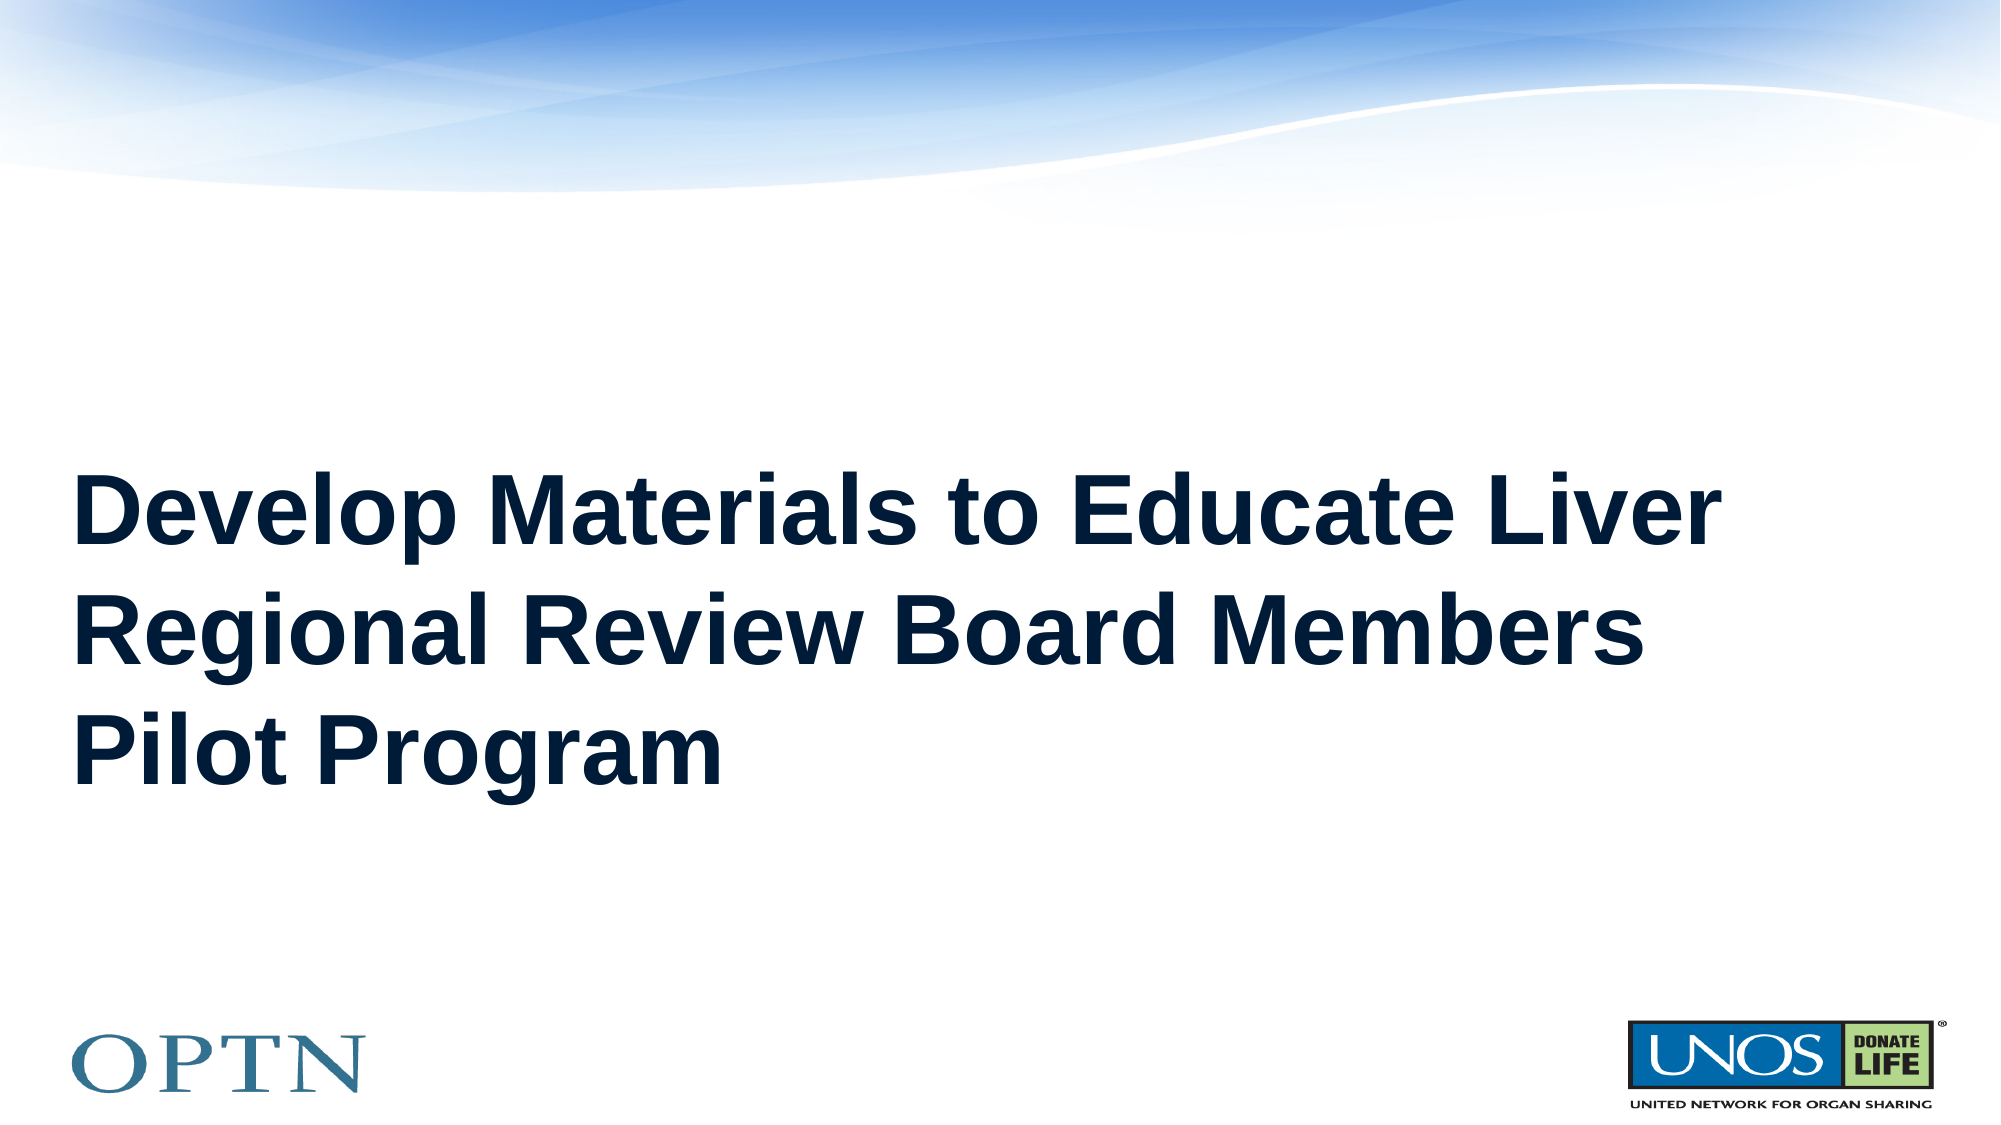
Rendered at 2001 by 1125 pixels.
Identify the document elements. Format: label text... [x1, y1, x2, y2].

picture [0, 0, 2001, 1125]
title Develop Materials to Educate Liver Regional Review Board Members Pilot Program [55, 385, 1874, 863]
